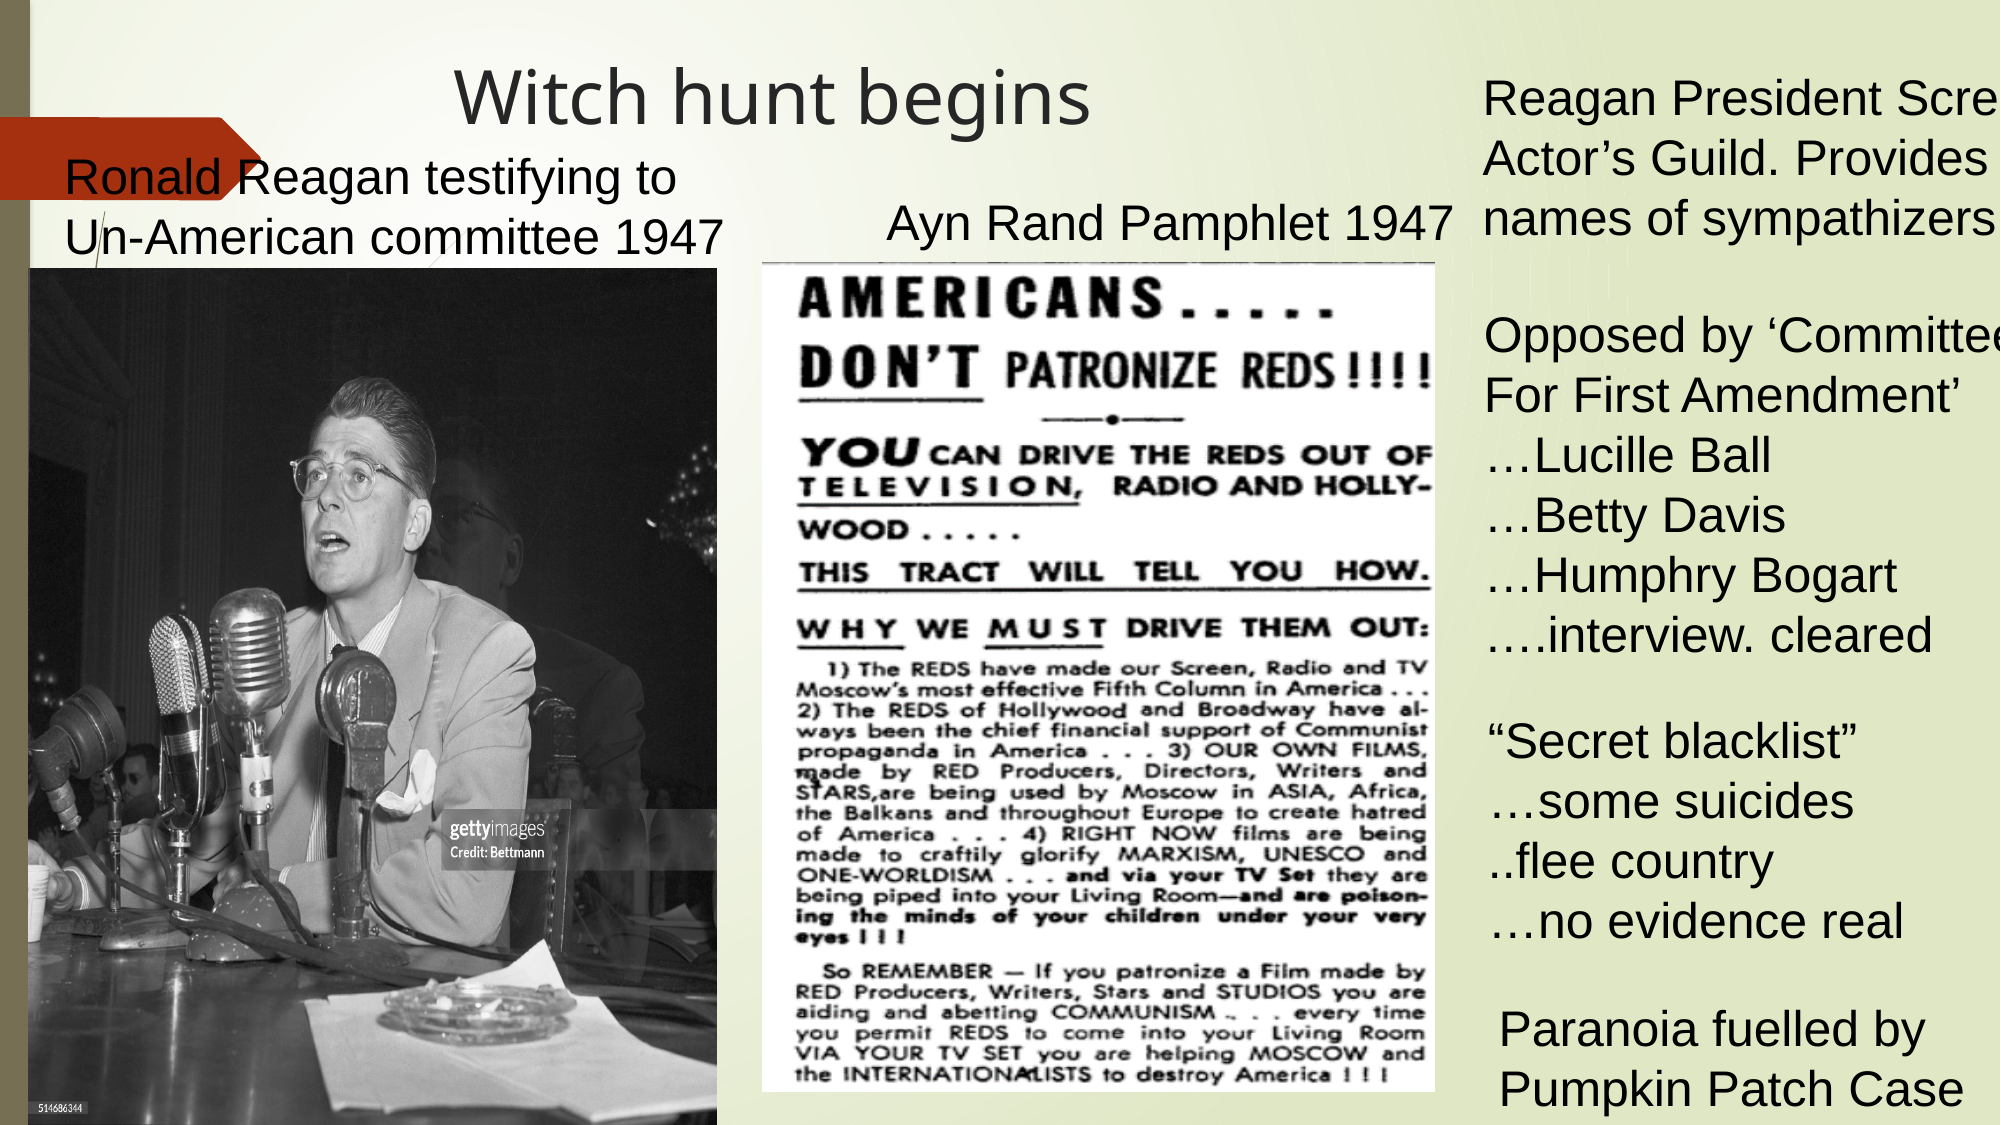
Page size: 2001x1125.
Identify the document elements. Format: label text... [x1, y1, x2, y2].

picture [762, 262, 1435, 1092]
text_box Ayn Rand Pamphlet 1947 [871, 183, 1470, 259]
title Witch hunt begins [438, 41, 1900, 252]
text_box Ronald Reagan testifying to Un-American committee 1947 [49, 137, 741, 272]
text_box Reagan President Screen Actor’s Guild. Provides names of sympathizers [1467, 58, 2000, 254]
text_box “Secret blacklist” …some suicides ..flee country …no evidence real [1473, 701, 1920, 957]
picture [28, 267, 717, 1125]
text_box Opposed by ‘Committee For First Amendment’ …Lucille Ball …Betty Davis …Humphry Bogart ….interview. cleared [1469, 295, 2000, 671]
text_box Paranoia fuelled by Pumpkin Patch Case [1483, 988, 1981, 1124]
